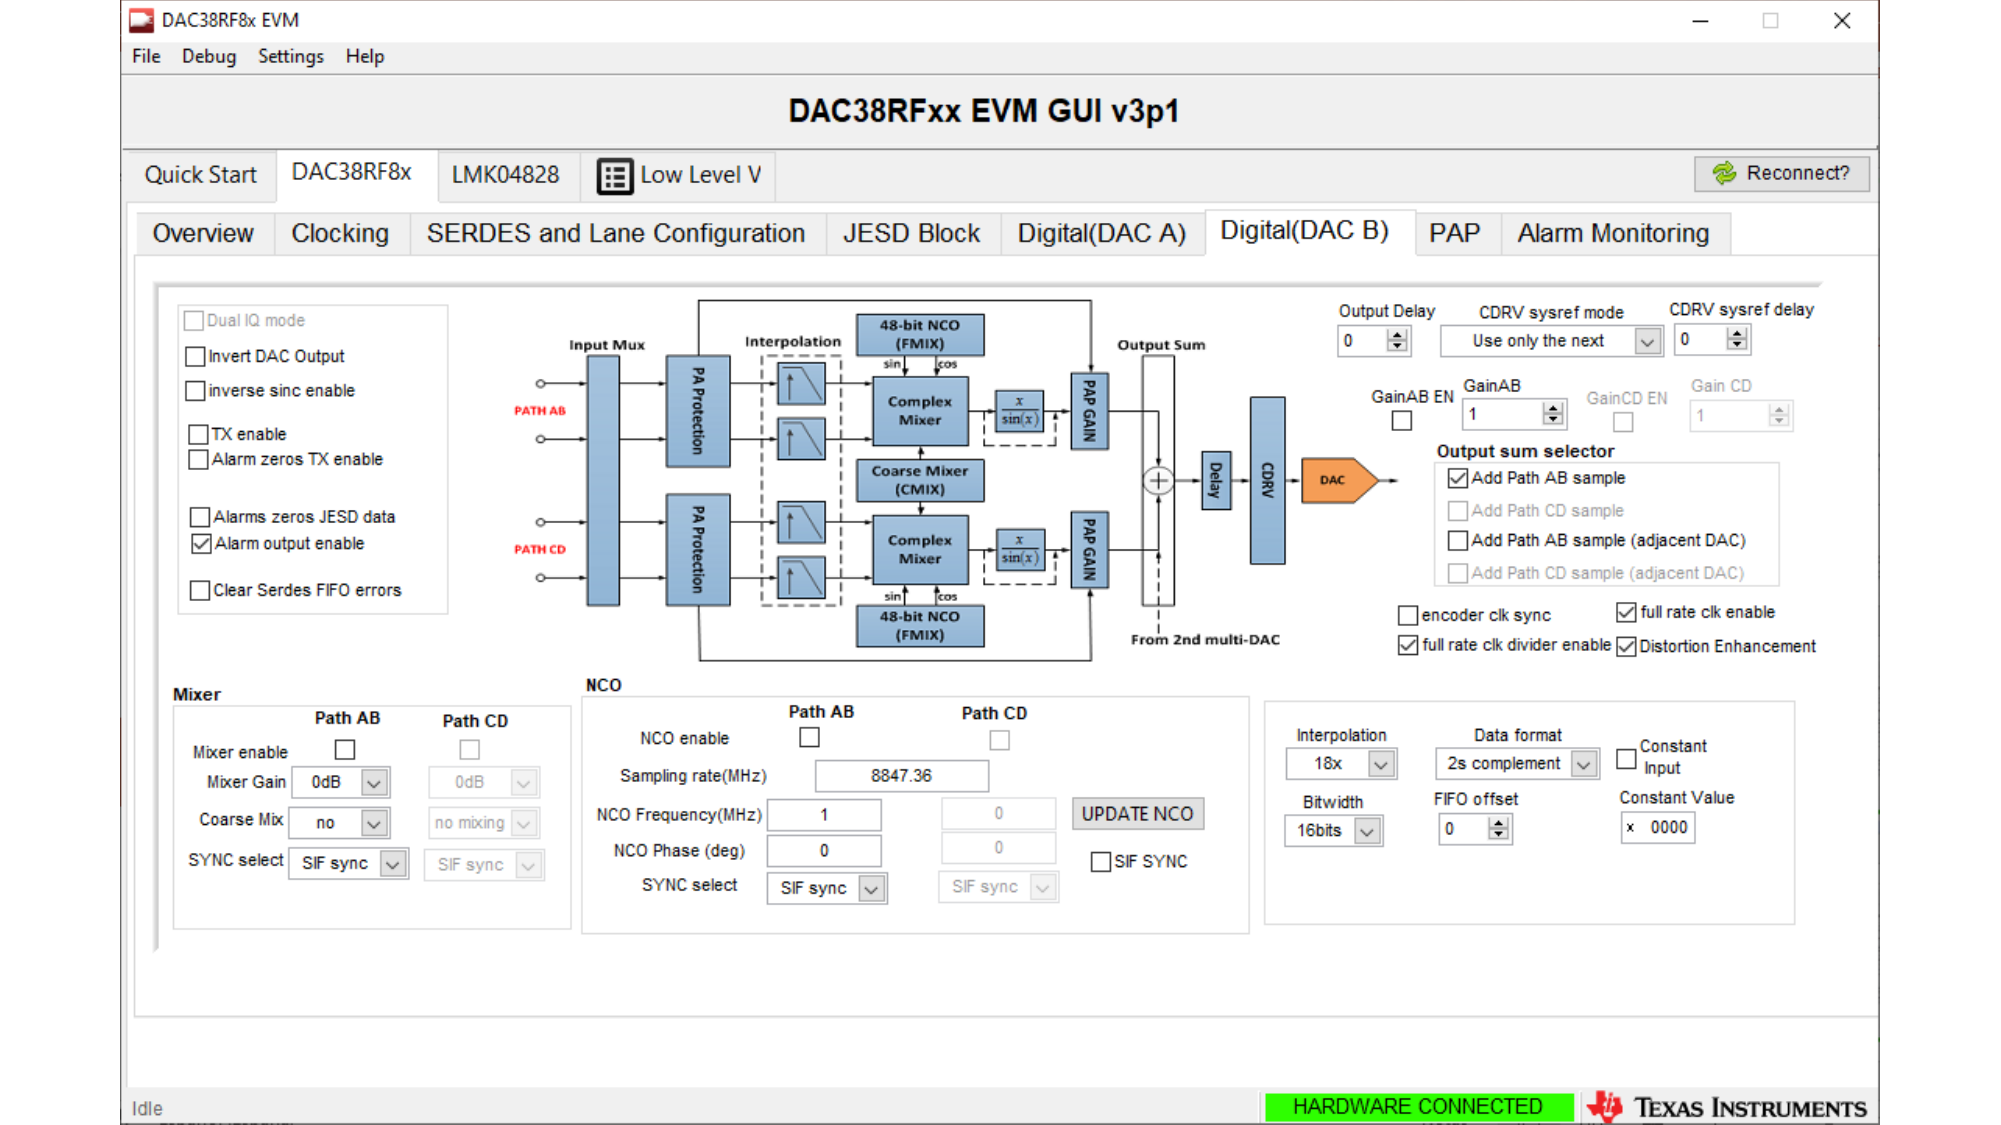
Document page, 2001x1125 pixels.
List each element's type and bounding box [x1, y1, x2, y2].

picture [120, 0, 1880, 1125]
